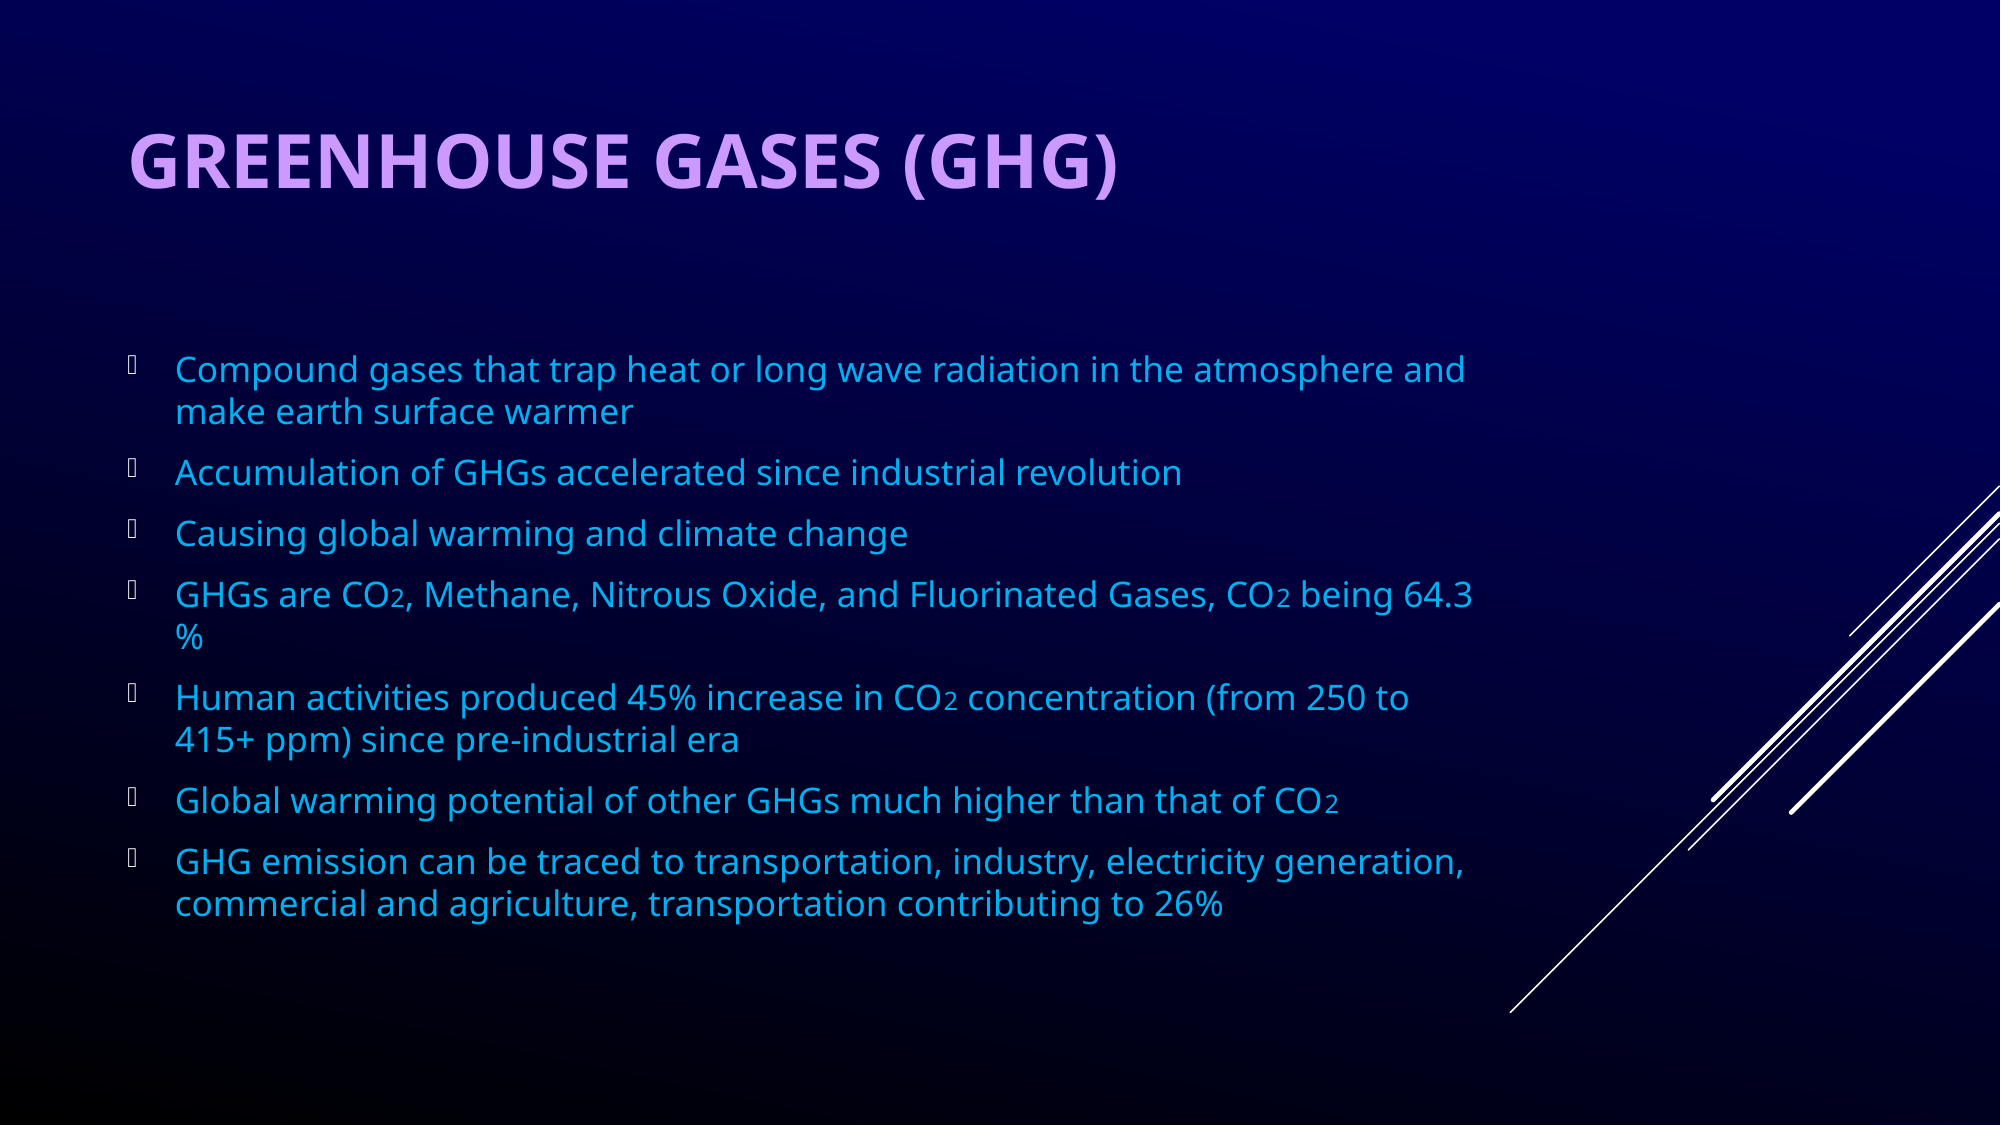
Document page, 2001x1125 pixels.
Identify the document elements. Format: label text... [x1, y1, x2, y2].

list Compound gases that trap heat or long wave radiation in the atmosphere and make earth surface warmer Accumulation of GHGs accelerated since industrial revolution Causing global warming and climate change GHGs are CO2, Methane, Nitrous Oxide, and Fluorinated Gases, CO2 being 64.3 % Human activities produced 45% increase in CO2 concentration (from 250 to 415+ ppm) since pre-industrial era Global warming potential of other GHGs much higher than that of CO2 GHG emission can be traced to transportation, industry, electricity generation, commercial and agriculture, transportation contributing to 26% [112, 339, 1513, 933]
title Greenhouse Gases (GHG) [112, 79, 1513, 327]
